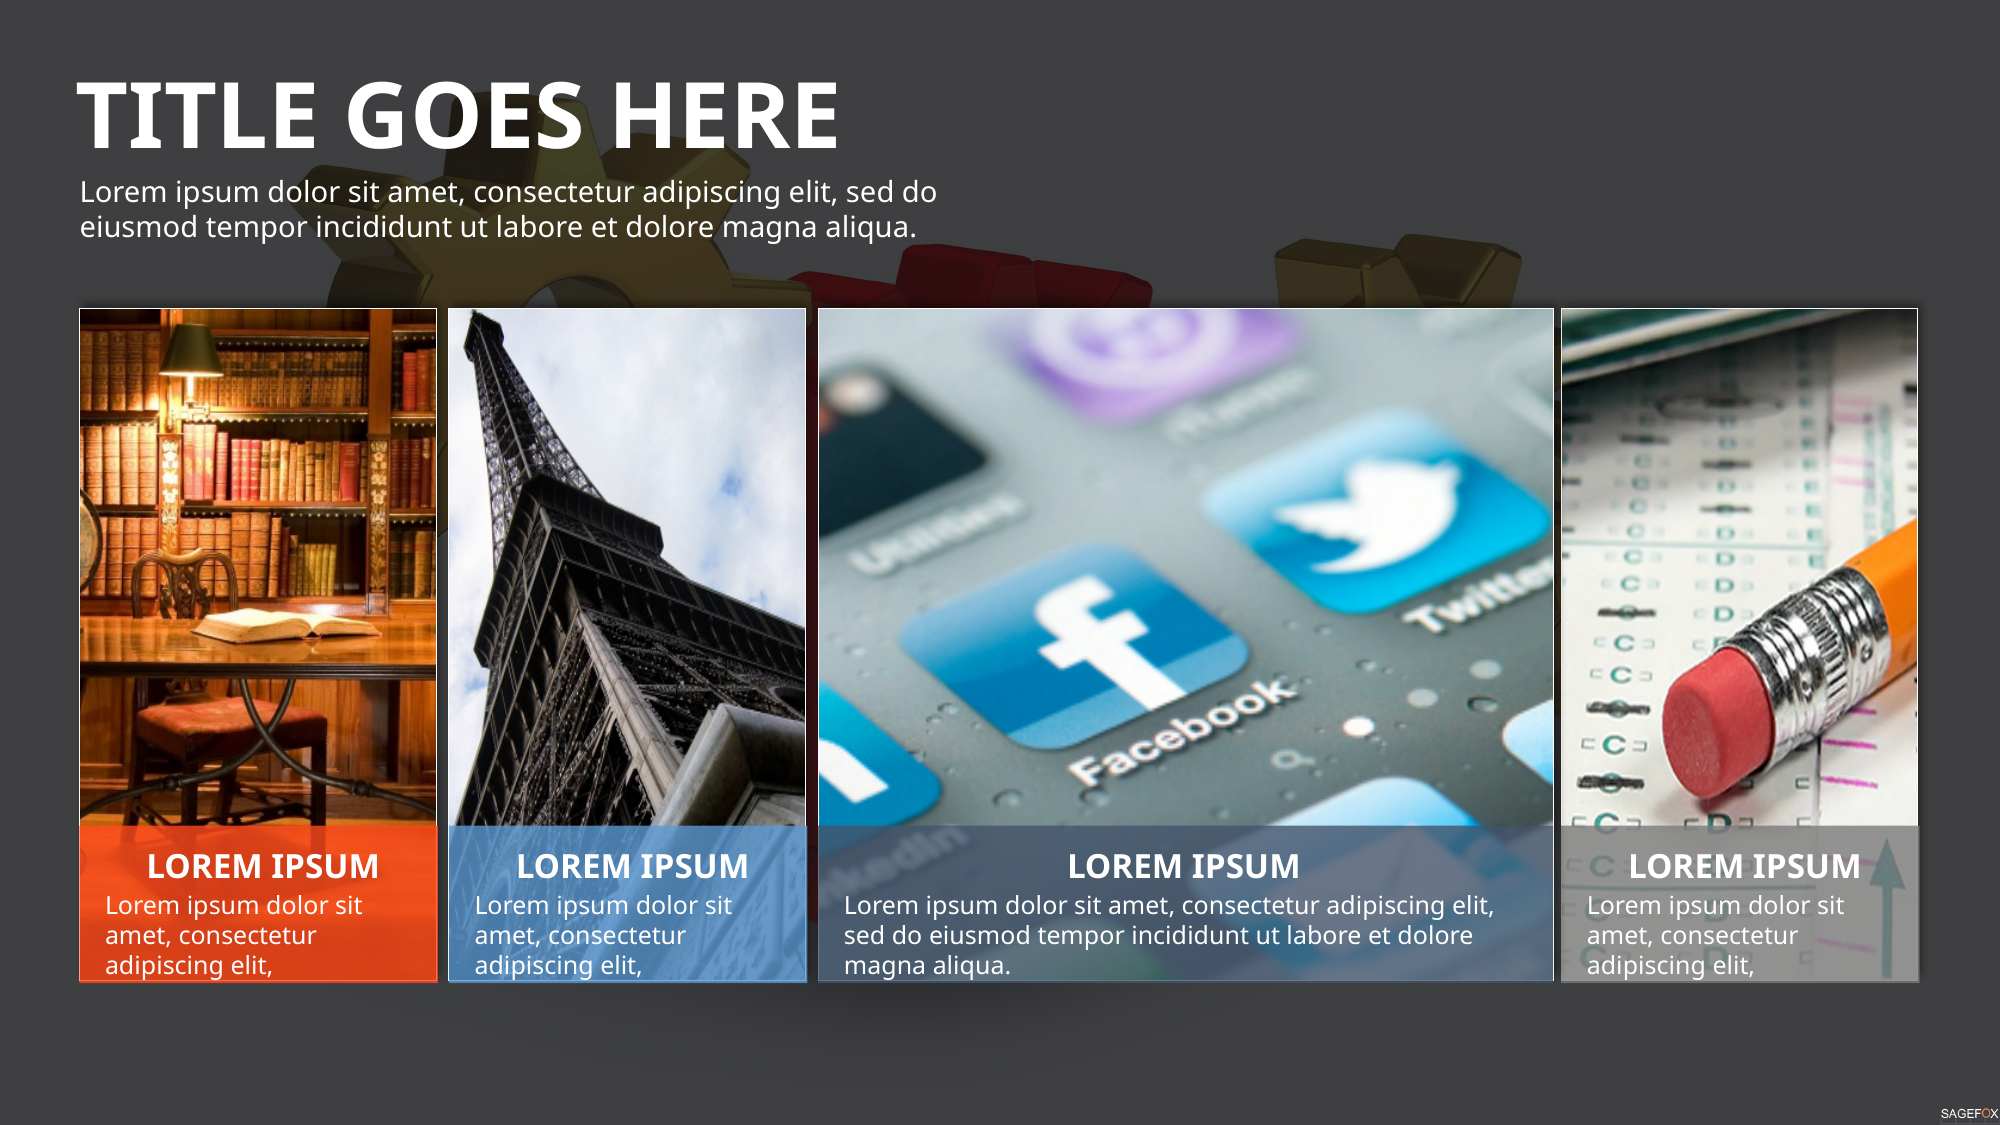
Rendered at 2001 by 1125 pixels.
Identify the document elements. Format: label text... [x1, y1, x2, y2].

text_box LOREM IPSUM Lorem ipsum dolor sit amet, consectetur adipiscing elit, sed do eiusmod tempor incididunt ut labore et dolore magna aliqua. [829, 837, 1539, 987]
text_box LOREM IPSUM Lorem ipsum dolor sit amet, consectetur adipiscing elit, [90, 837, 437, 987]
text_box [78, 824, 439, 984]
text_box [1562, 308, 1919, 824]
text_box [1560, 824, 1921, 984]
picture [1940, 0, 2001, 1125]
text_box LOREM IPSUM Lorem ipsum dolor sit amet, consectetur adipiscing elit, [1572, 837, 1918, 987]
text_box [448, 308, 807, 824]
text_box LOREM IPSUM Lorem ipsum dolor sit amet, consectetur adipiscing elit, [459, 837, 806, 987]
text_box [817, 308, 1554, 824]
text_box [817, 824, 1554, 984]
text_box [78, 308, 437, 824]
text_box [448, 824, 808, 984]
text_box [60, 49, 1020, 252]
